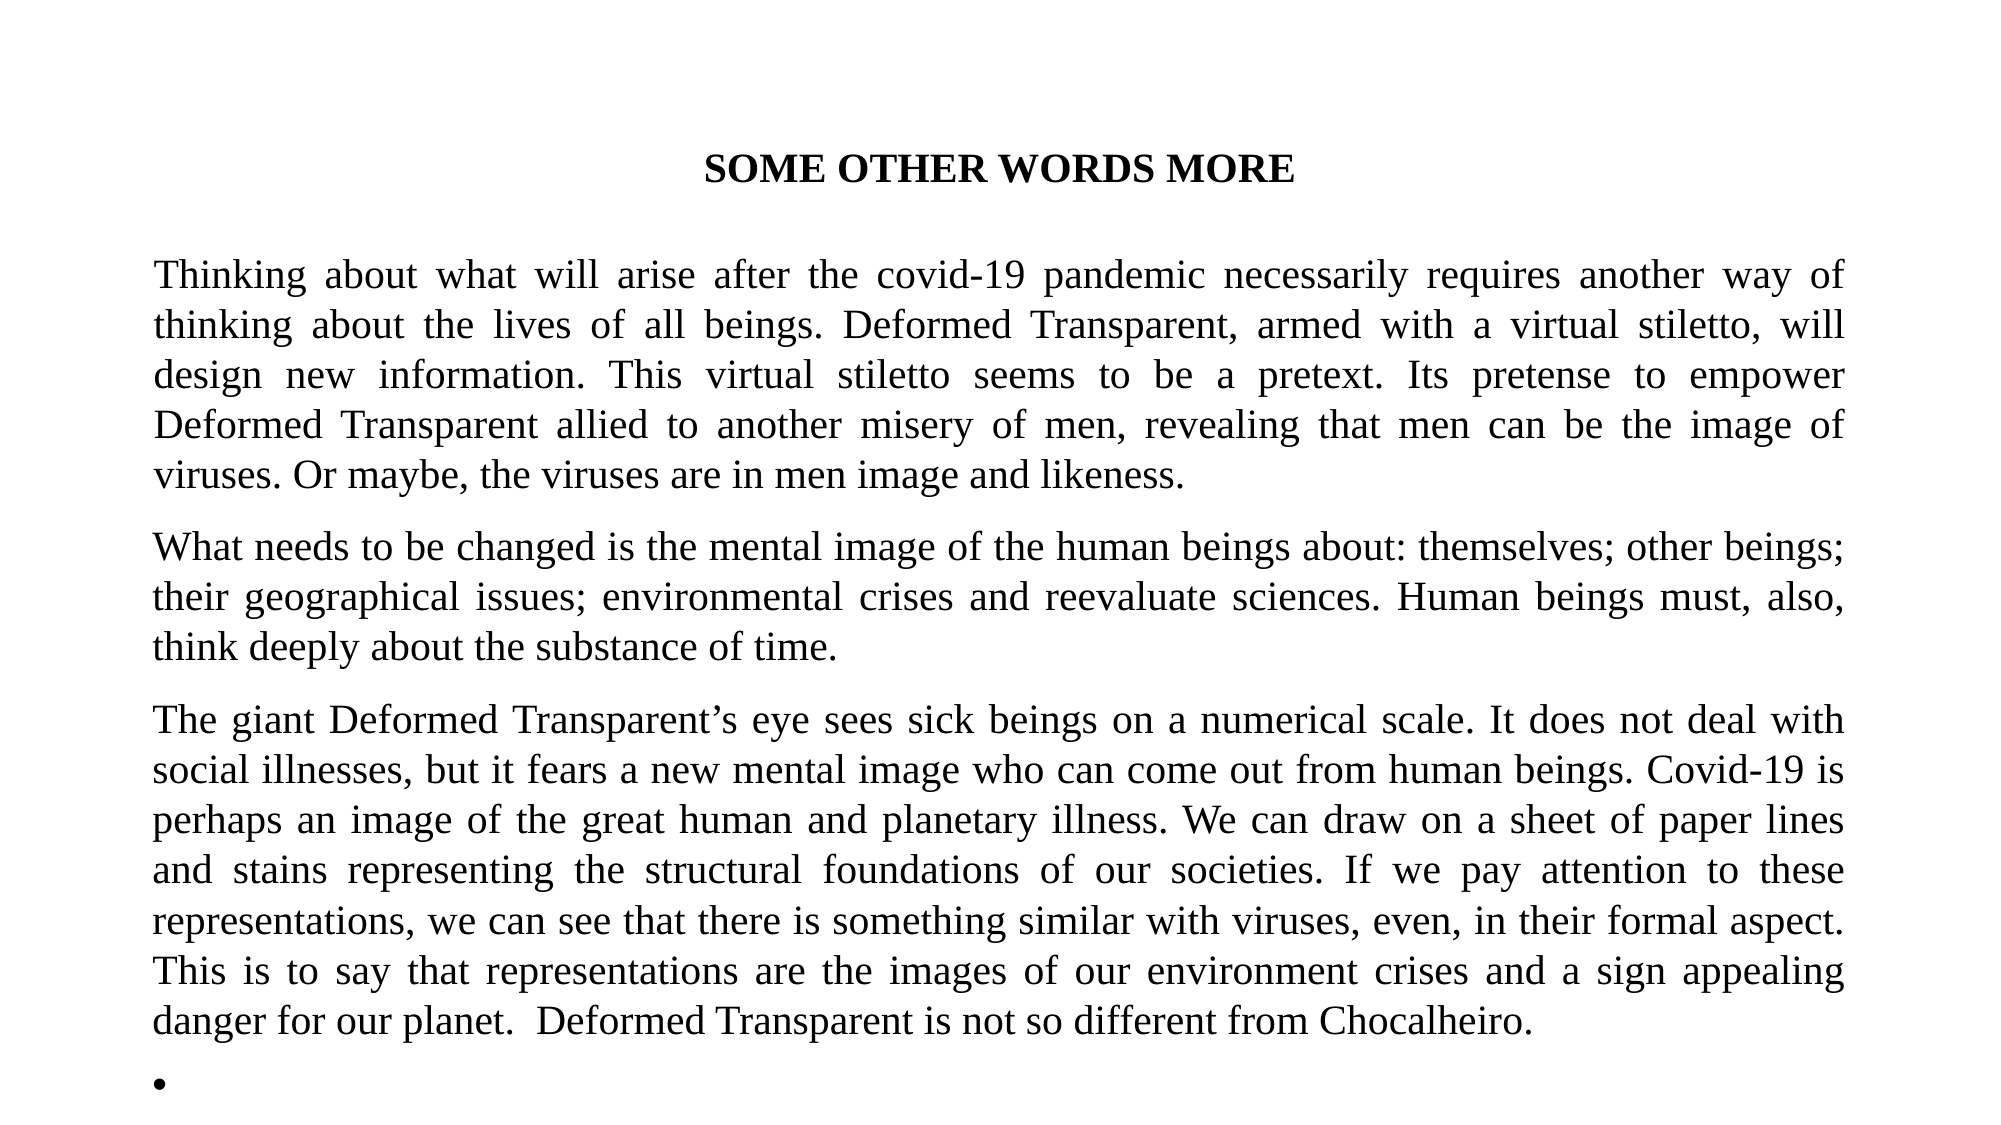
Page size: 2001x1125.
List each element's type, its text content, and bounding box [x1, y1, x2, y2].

title SOME OTHER WORDS MORE [137, 59, 1863, 239]
list Thinking about what will arise after the covid-19 pandemic necessarily requires another way of thinking about the lives of all beings. Deformed Transparent, armed with a virtual stiletto, will design new information. This virtual stiletto seems to be a pretext. Its pretense to empower Deformed Transparent allied to another misery of men, revealing that men can be the image of viruses. Or maybe, the viruses are in men image and likeness. What needs to be changed is the mental image of the human beings about: themselves; other beings; their geographical issues; environmental crises and reevaluate sciences. Human beings must, also, think deeply about the substance of time. The giant Deformed Transparent’s eye sees sick beings on a numerical scale. It does not deal with social illnesses, but it fears a new mental image who can come out from human beings. Covid-19 is perhaps an image of the great human and planetary illness. We can draw on a sheet of paper lines and stains representing the structural foundations of our societies. If we pay attention to these representations, we can see that there is something similar with viruses, even, in their formal aspect. This is to say that representations are the images of our environment crises and a sign appealing danger for our planet. Deformed Transparent is not so different from Chocalheiro. [137, 239, 1863, 1066]
